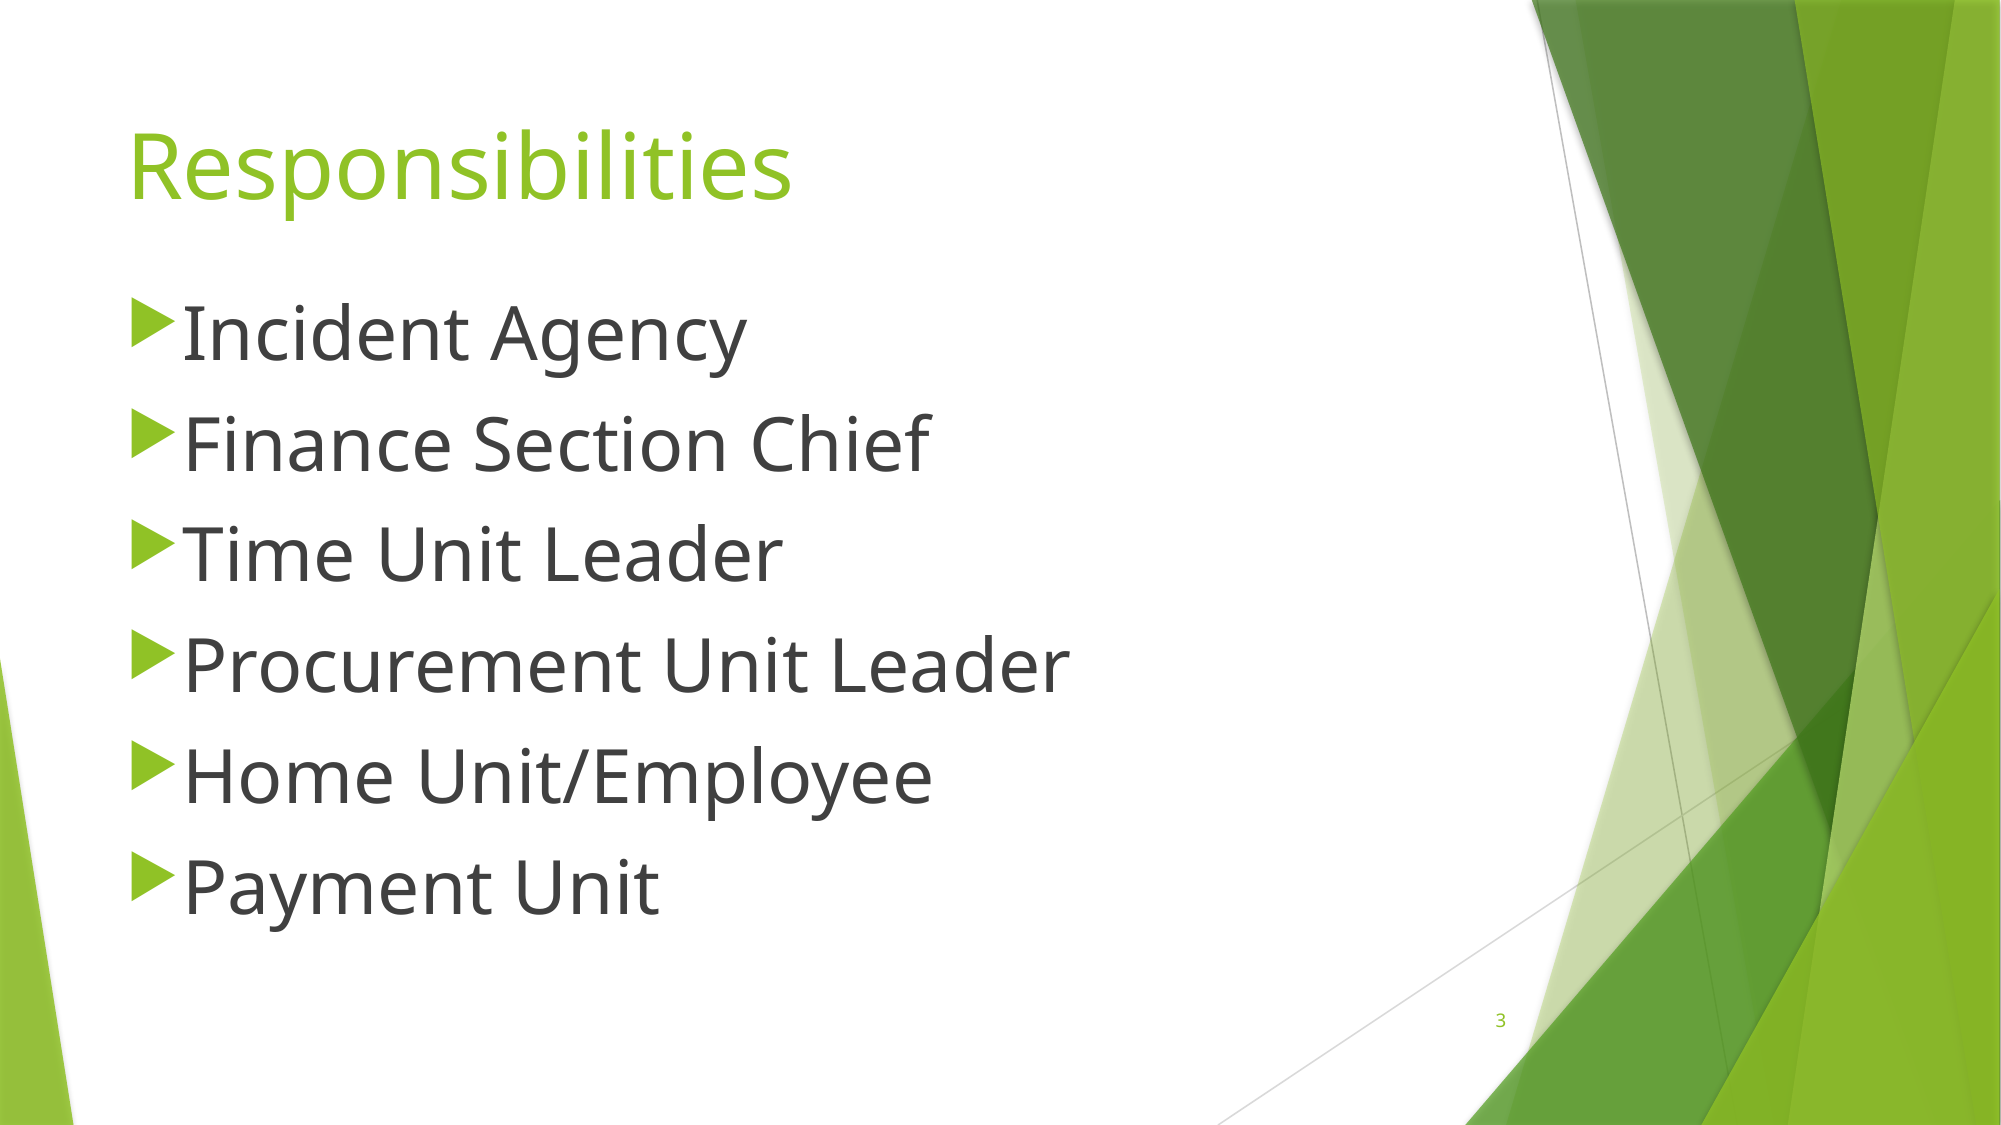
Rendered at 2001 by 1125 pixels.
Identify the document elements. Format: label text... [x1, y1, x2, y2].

list Incident Agency Finance Section Chief Time Unit Leader Procurement Unit Leader Home Unit/Employee Payment Unit [111, 277, 1522, 1025]
slide_number 3 [1409, 991, 1522, 1051]
title Responsibilities [111, 99, 1522, 277]
